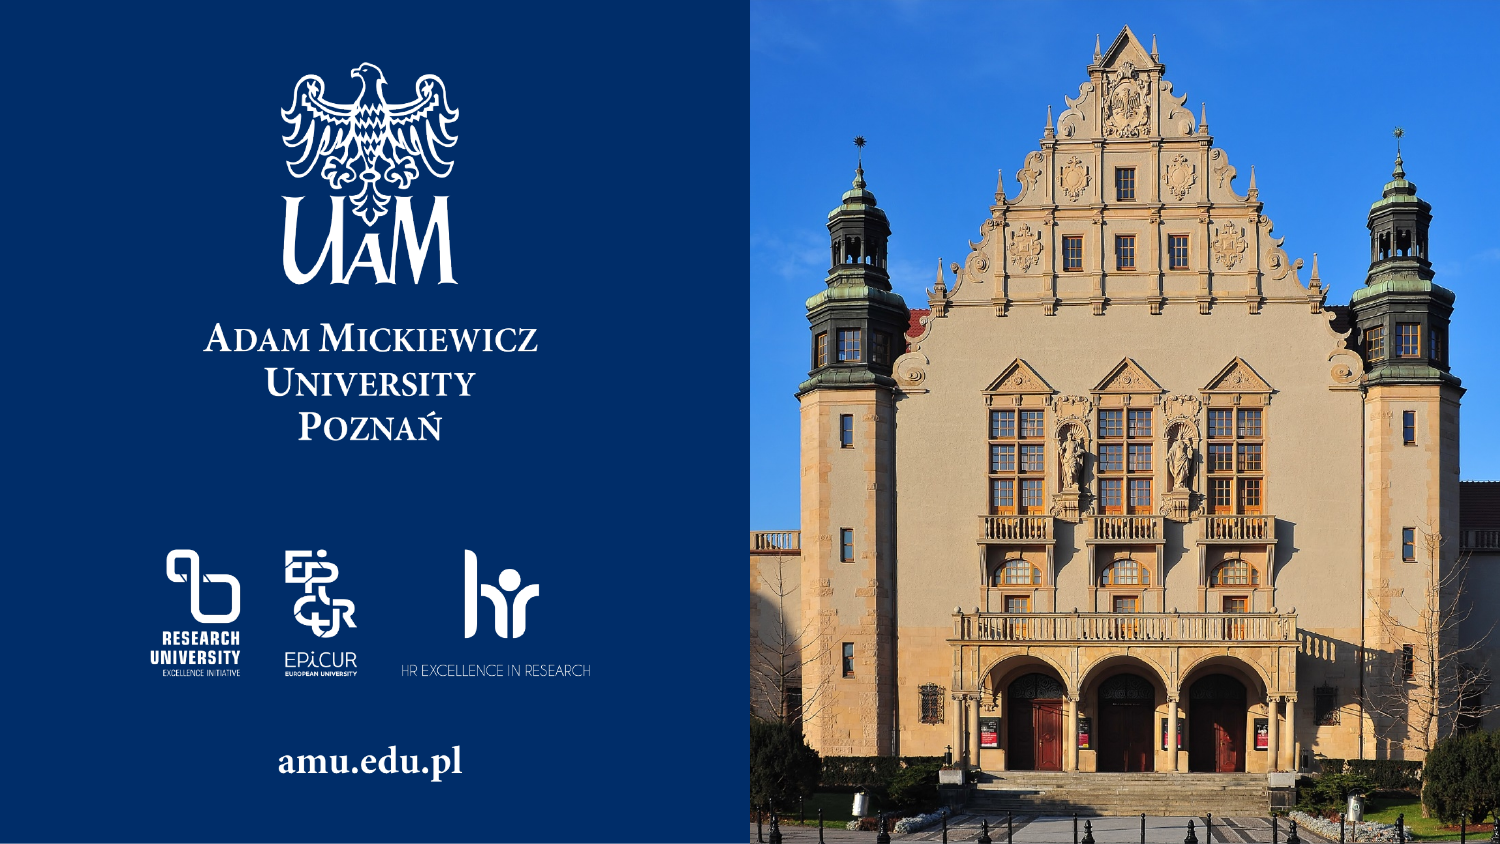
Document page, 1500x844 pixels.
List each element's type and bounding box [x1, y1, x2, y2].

picture [150, 62, 590, 782]
picture [750, 0, 1500, 844]
